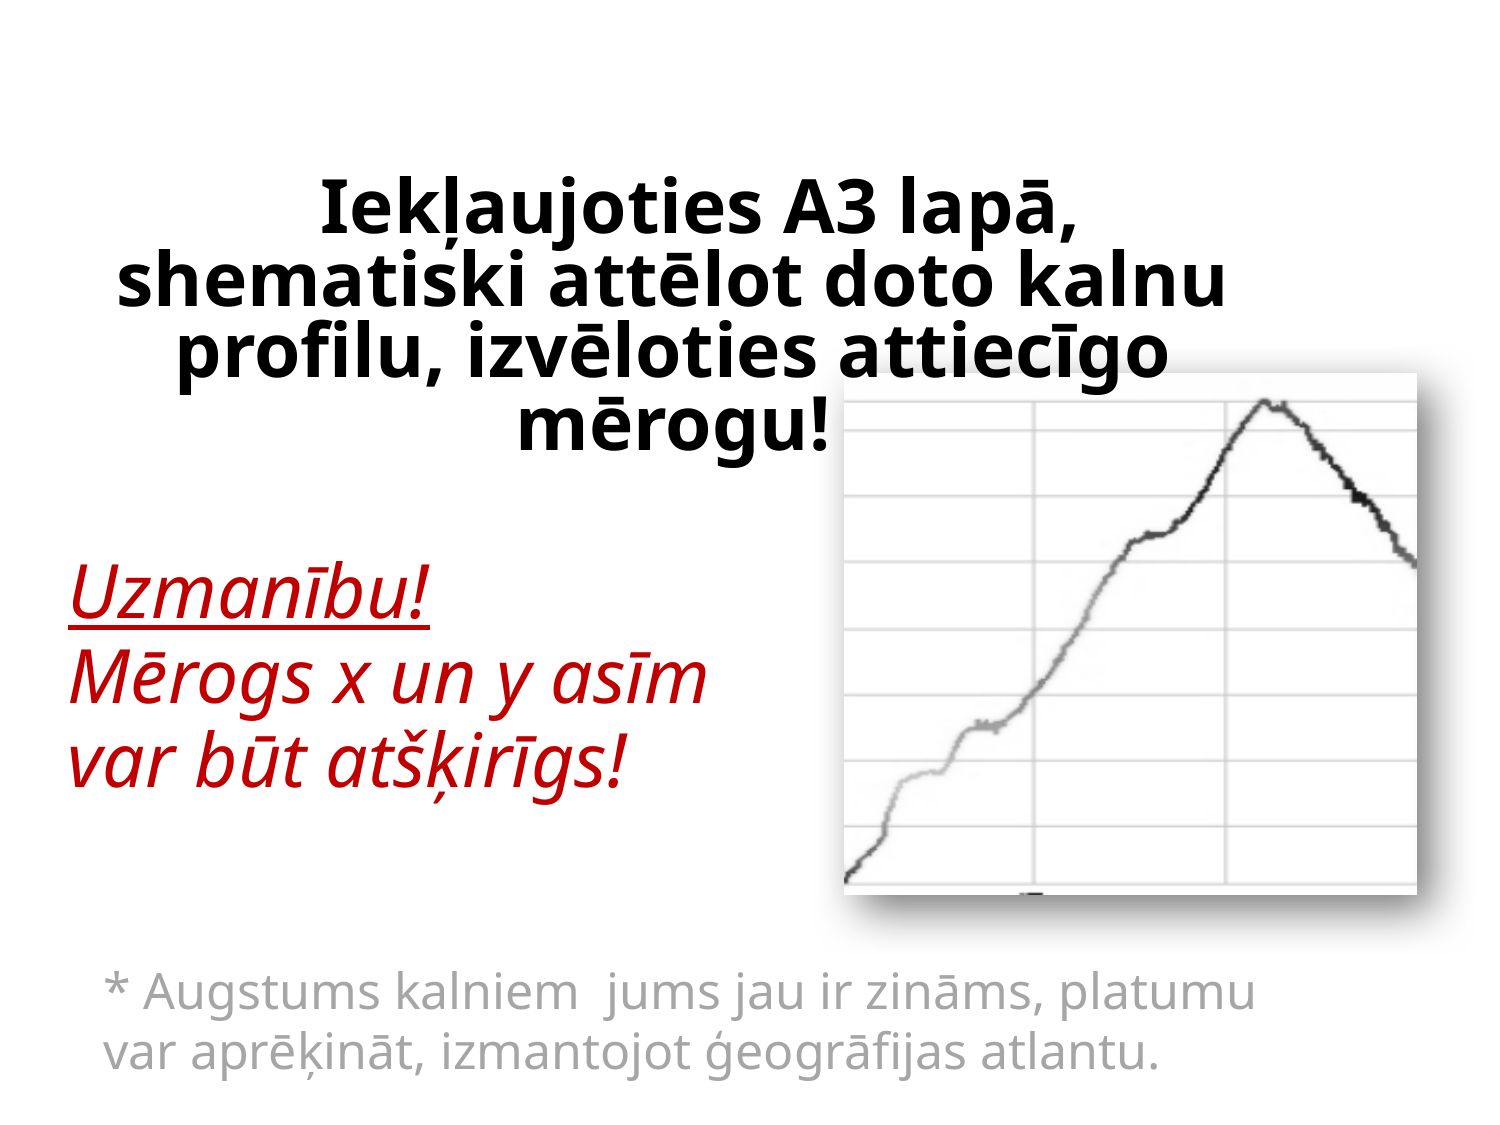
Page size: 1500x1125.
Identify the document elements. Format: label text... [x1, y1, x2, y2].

text_box * Augstums kalniem jums jau ir zināms, platumu var aprēķināt, izmantojot ģeogrāfijas atlantu. [88, 952, 1306, 1087]
text_box Iekļaujoties A3 lapā, shematiski attēlot doto kalnu profilu, izvēloties attiecīgo mērogu! Uzmanību! Mērogs x un y asīm var būt atšķirīgs! [53, 0, 1294, 808]
picture [844, 373, 1417, 895]
